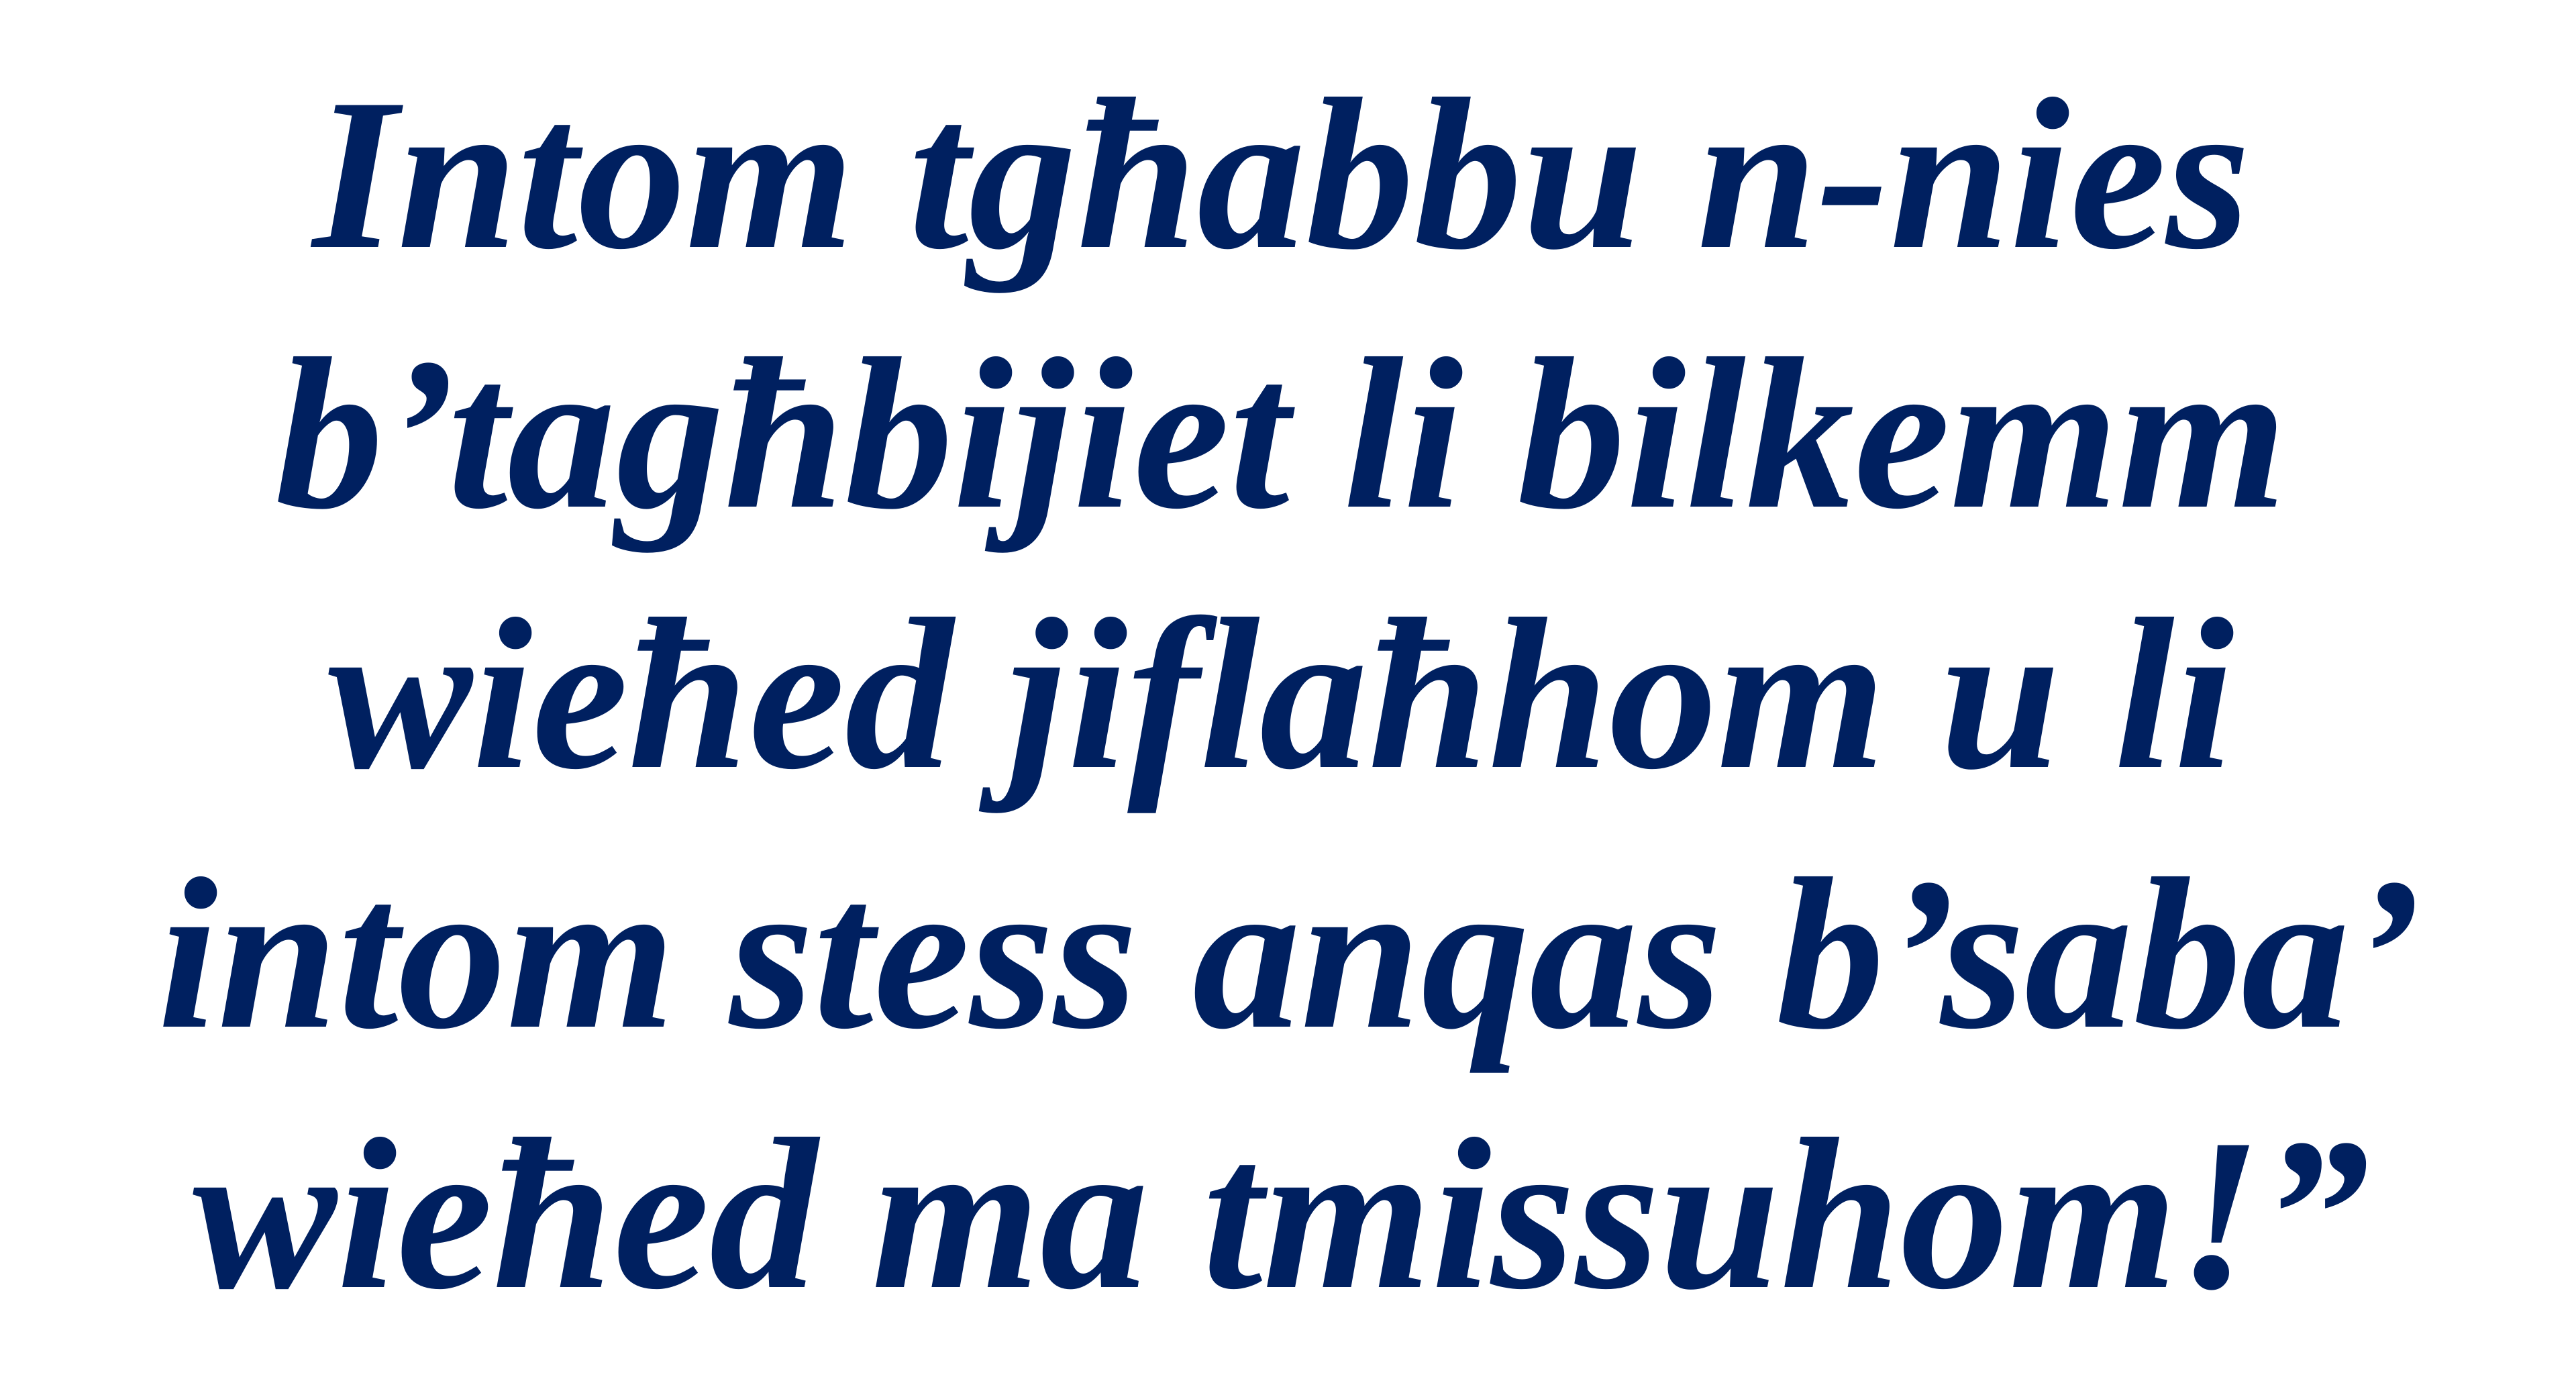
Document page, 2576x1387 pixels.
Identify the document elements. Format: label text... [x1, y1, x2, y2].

text_box Intom tgħabbu n-nies b’tagħbijiet li bilkemm wieħed jiflaħhom u li intom stess anqas b’saba’ wieħed ma tmissuhom!” [20, 19, 2546, 1342]
